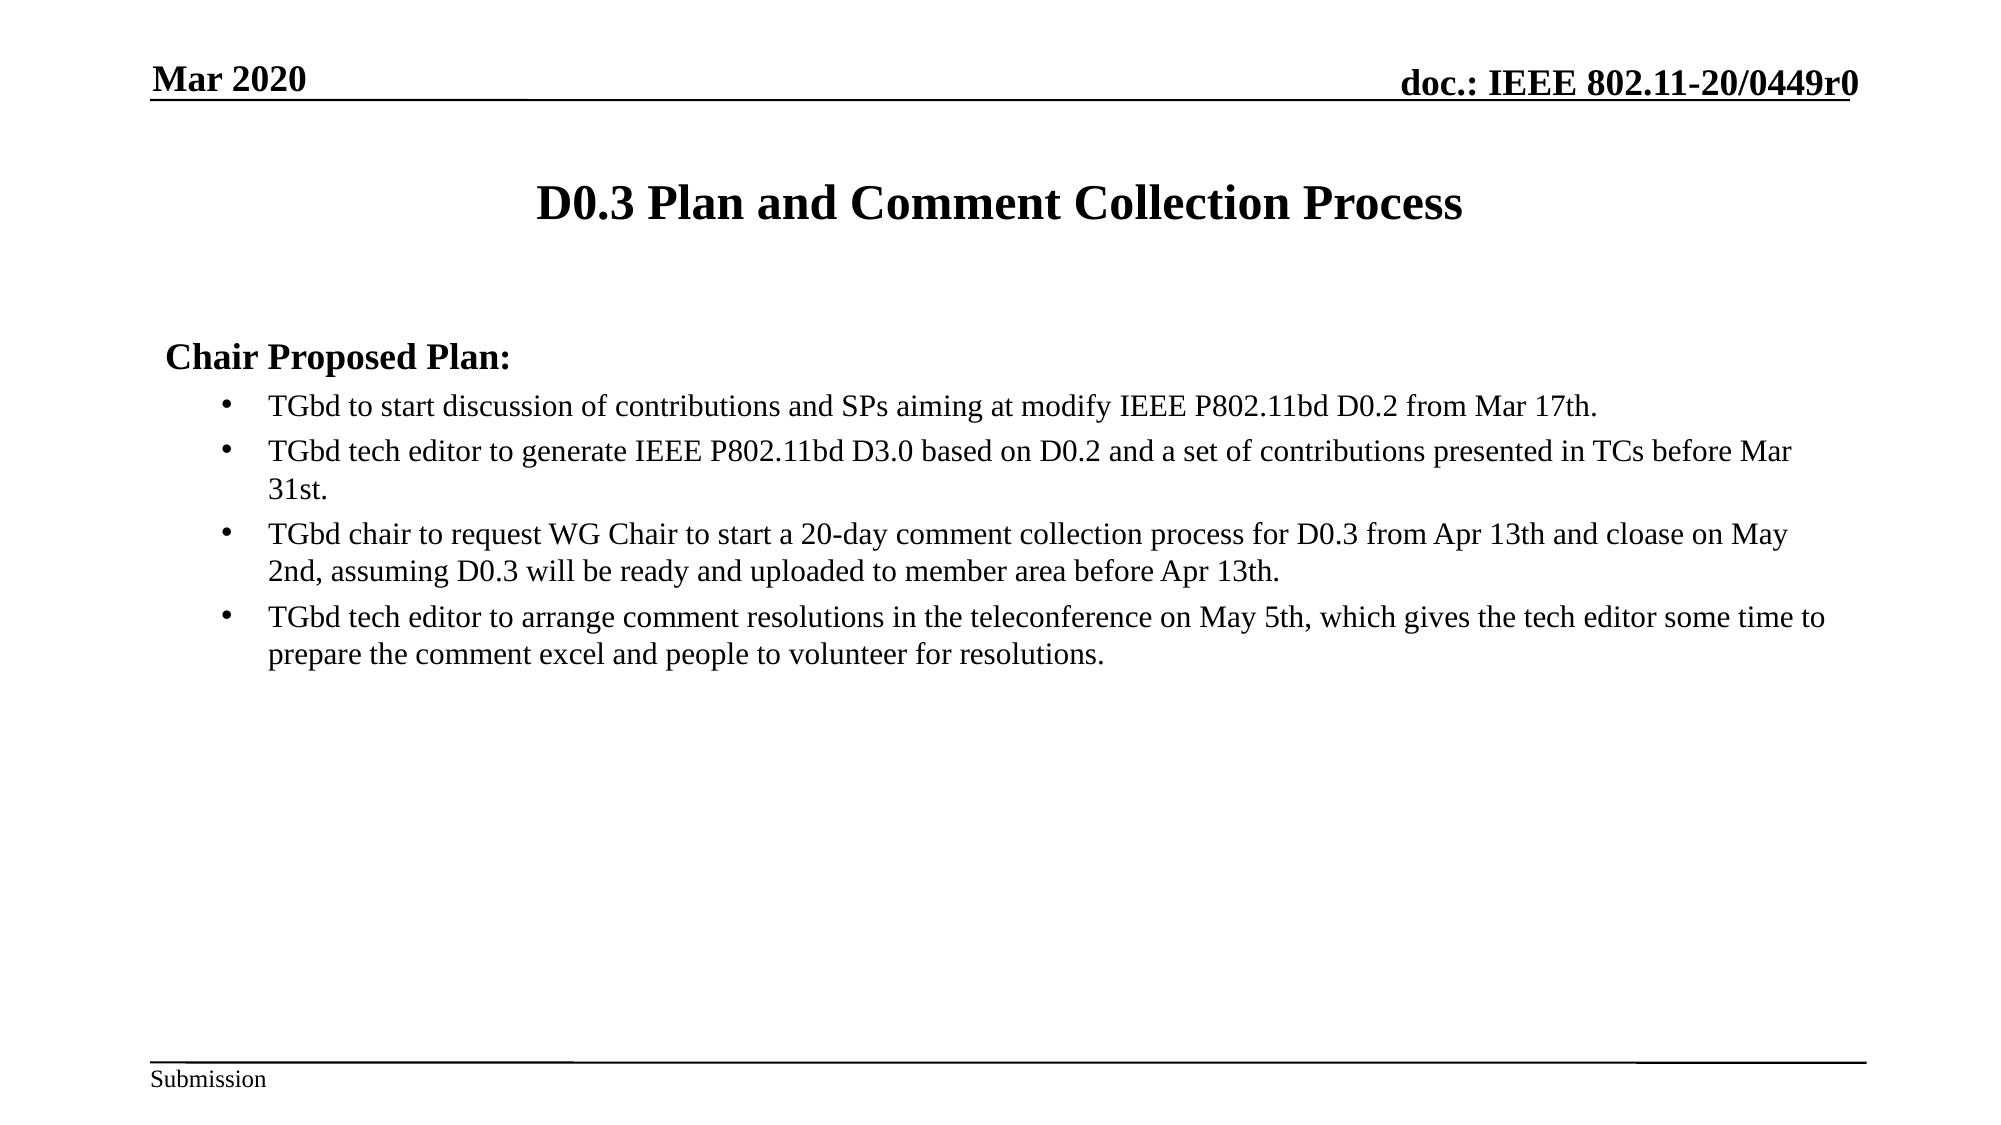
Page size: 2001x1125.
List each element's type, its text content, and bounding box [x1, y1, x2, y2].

list Chair Proposed Plan: TGbd to start discussion of contributions and SPs aiming at modify IEEE P802.11bd D0.2 from Mar 17th. TGbd tech editor to generate IEEE P802.11bd D3.0 based on D0.2 and a set of contributions presented in TCs before Mar 31st. TGbd chair to request WG Chair to start a 20-day comment collection process for D0.3 from Apr 13th and cloase on May 2nd, assuming D0.3 will be ready and uploaded to member area before Apr 13th. TGbd tech editor to arrange comment resolutions in the teleconference on May 5th, which gives the tech editor some time to prepare the comment excel and people to volunteer for resolutions. [149, 324, 1850, 904]
title D0.3 Plan and Comment Collection Process [149, 112, 1850, 288]
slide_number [152, 54, 563, 100]
